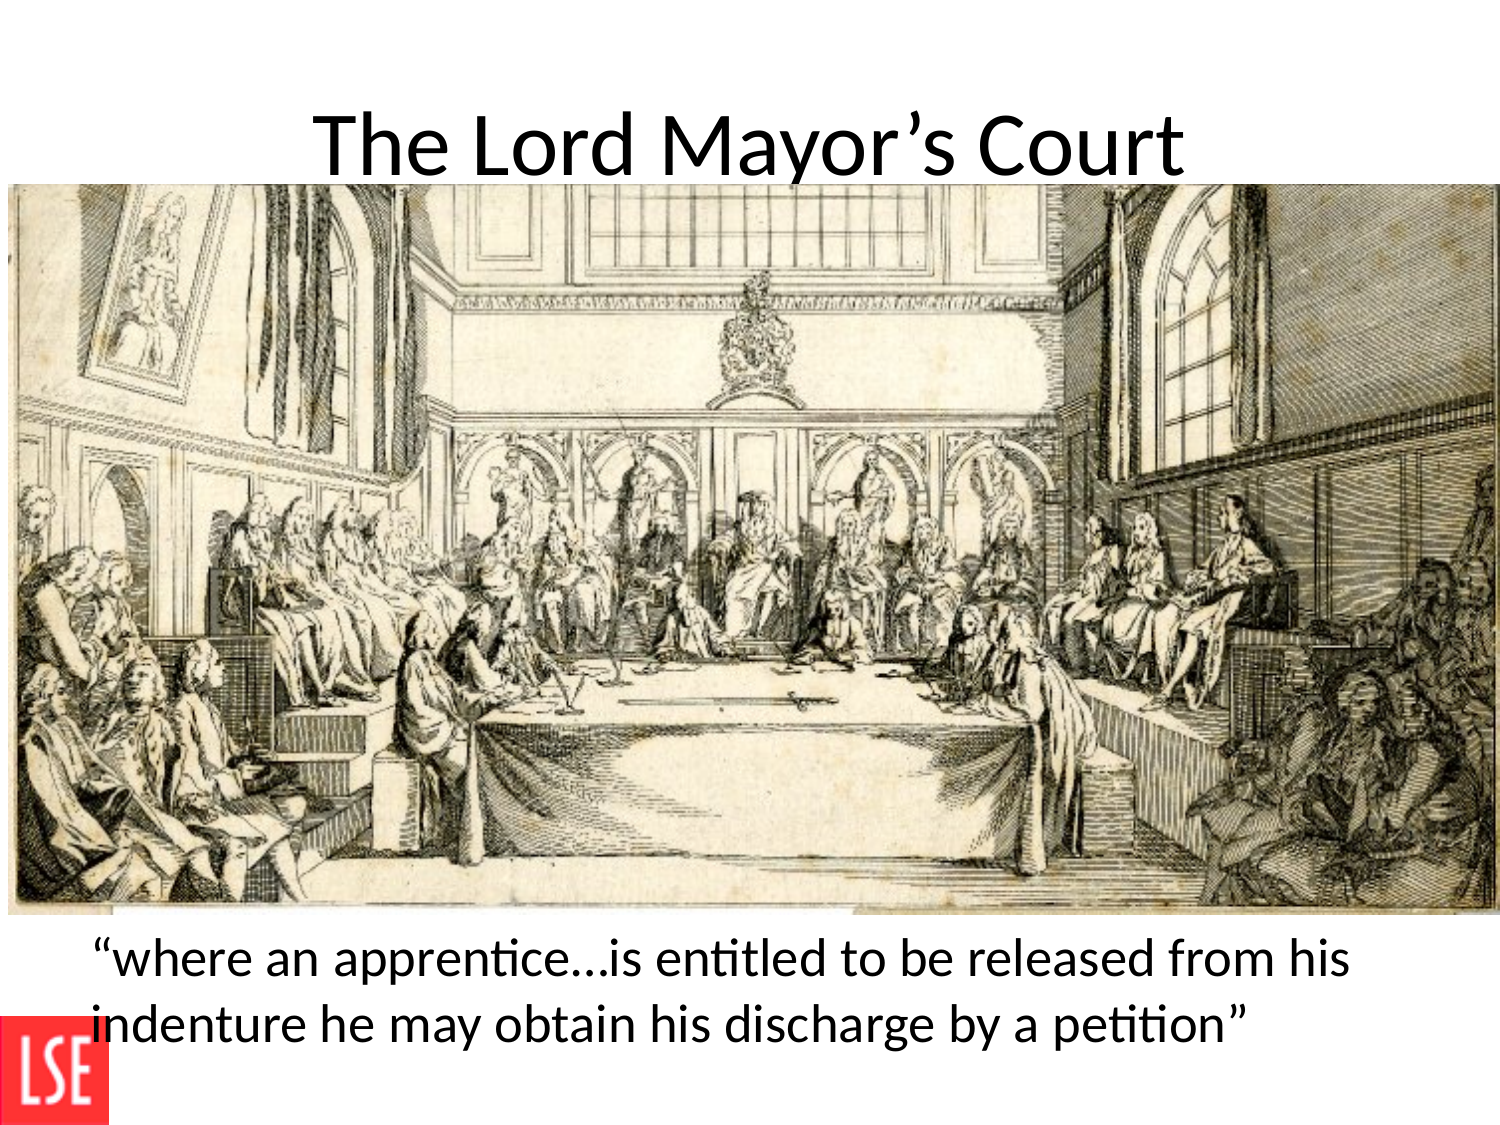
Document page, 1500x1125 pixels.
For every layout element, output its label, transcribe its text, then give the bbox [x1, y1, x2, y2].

list “where an apprentice…is entitled to be released from his indenture he may obtain his discharge by a petition” [75, 924, 1425, 1094]
title The Lord Mayor’s Court [75, 45, 1425, 182]
picture [8, 184, 1500, 915]
picture [0, 1016, 109, 1125]
